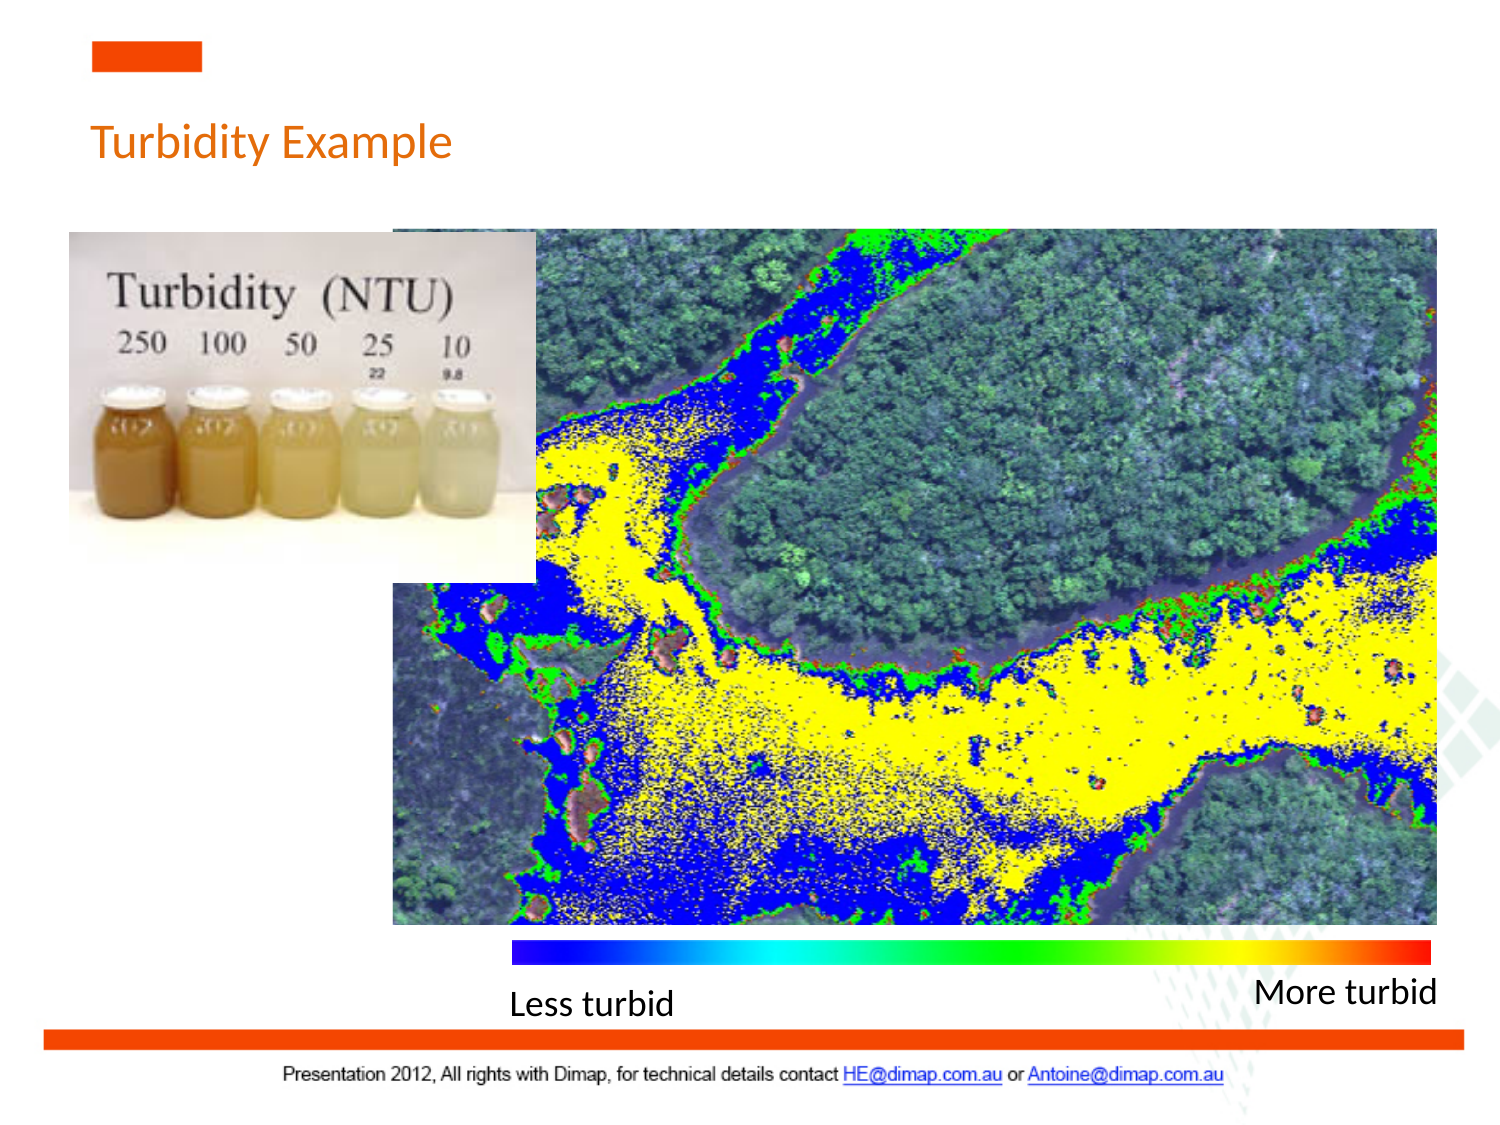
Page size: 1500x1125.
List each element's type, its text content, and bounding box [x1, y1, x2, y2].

text_box More turbid [1268, 959, 1454, 1020]
title Turbidity Example [75, 45, 1425, 230]
text_box Less turbid [494, 971, 561, 1032]
picture [0, 0, 1500, 1125]
